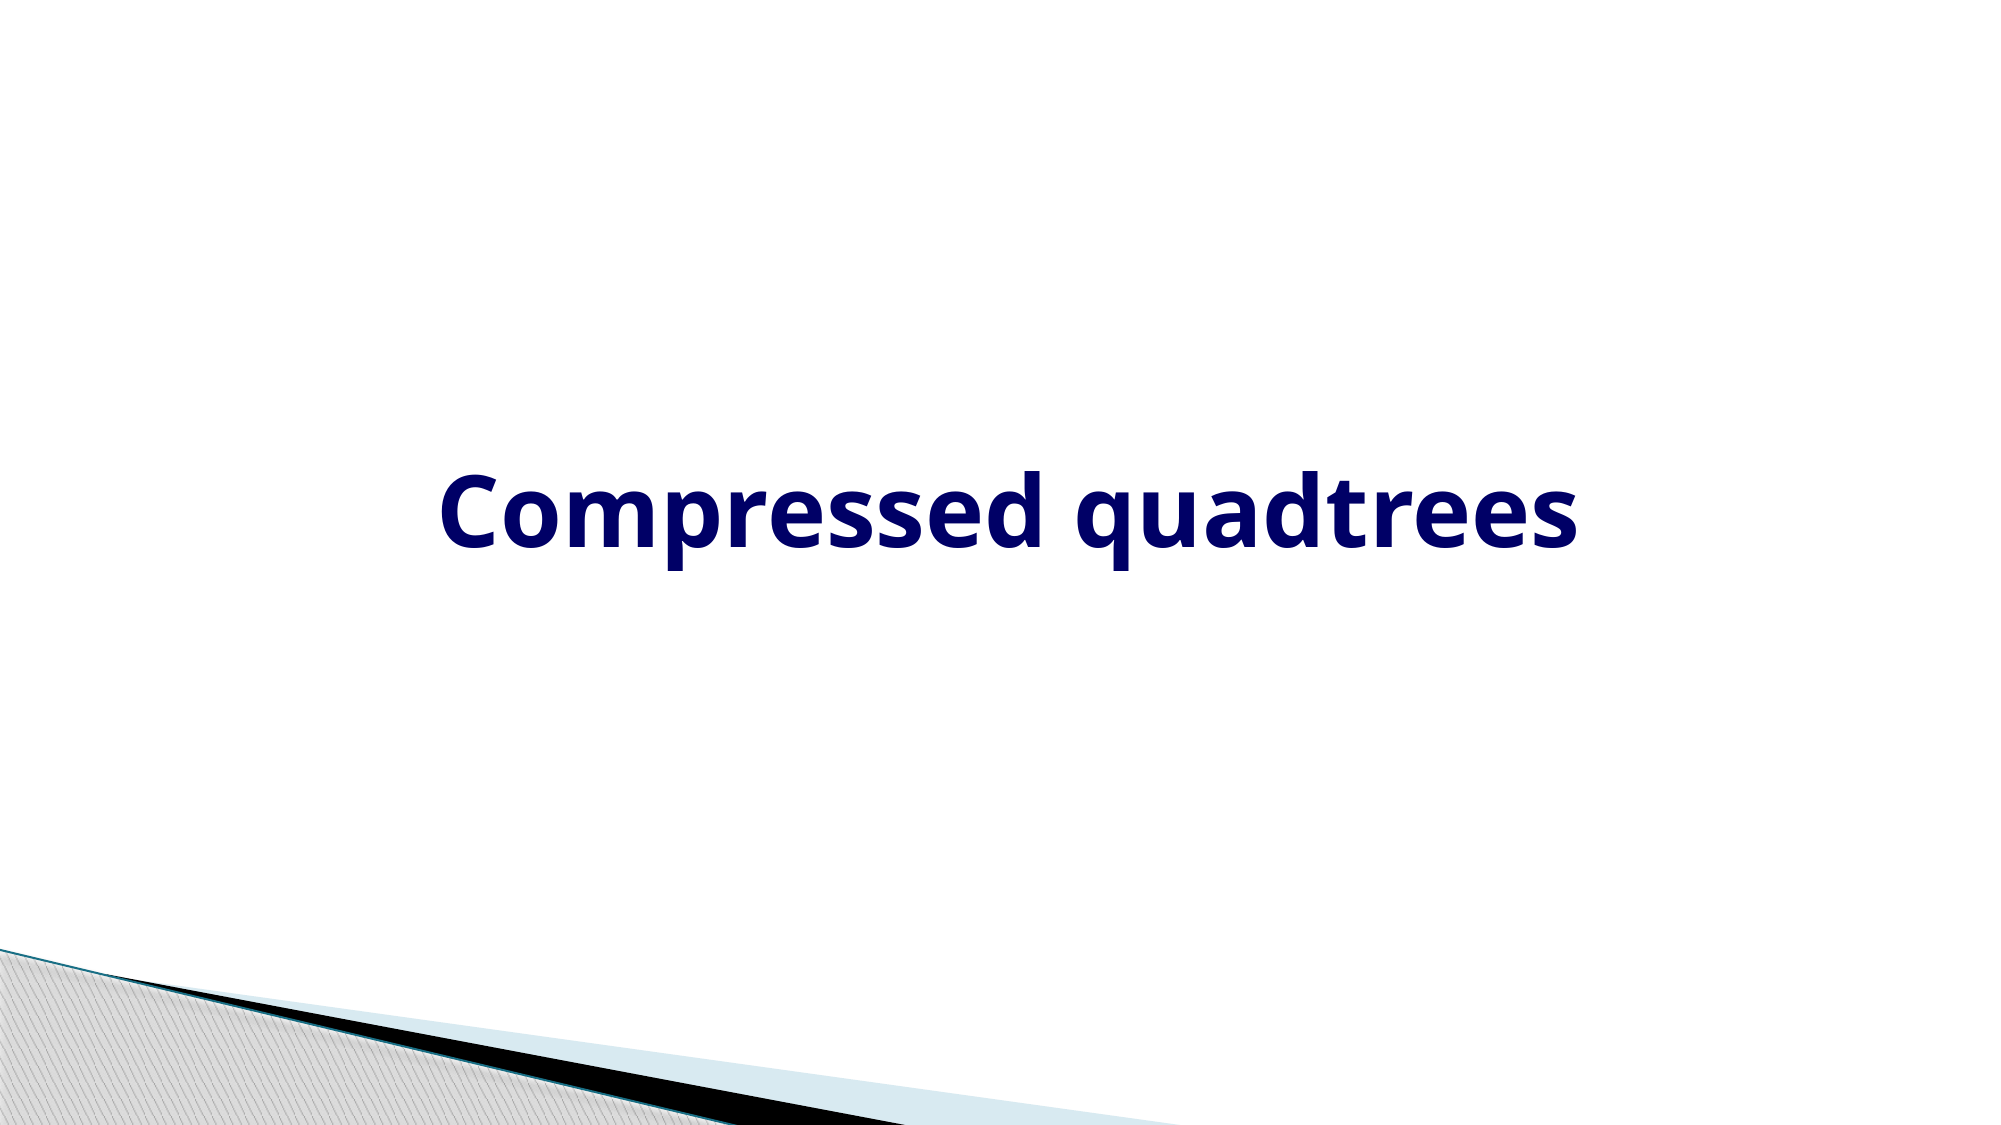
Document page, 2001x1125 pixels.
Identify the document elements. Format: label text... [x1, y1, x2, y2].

list Compressed quadtrees [99, 243, 1900, 986]
